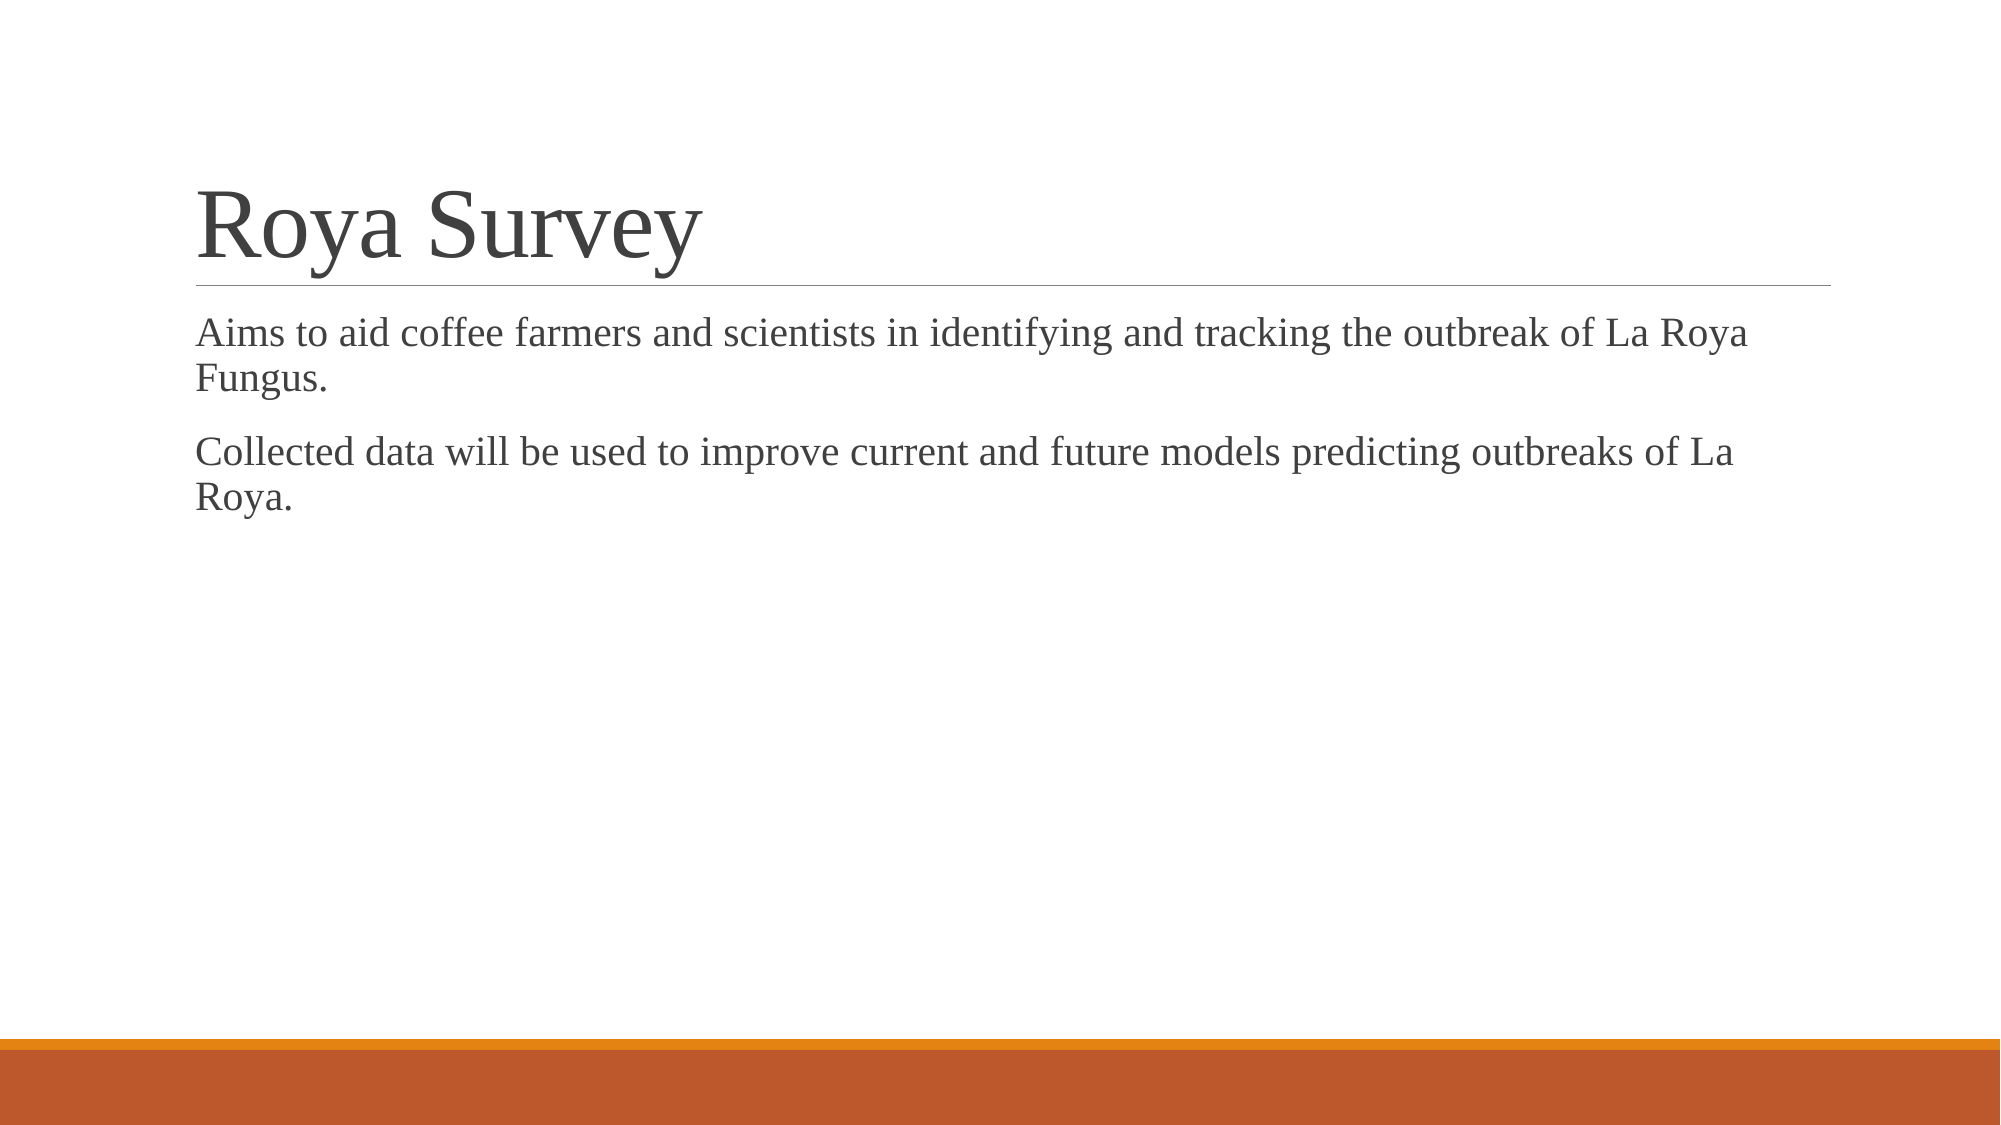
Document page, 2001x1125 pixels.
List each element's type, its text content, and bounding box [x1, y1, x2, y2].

title Roya Survey [180, 47, 1830, 285]
list Aims to aid coffee farmers and scientists in identifying and tracking the outbreak of La Roya Fungus. Collected data will be used to improve current and future models predicting outbreaks of La Roya. [180, 302, 1830, 963]
